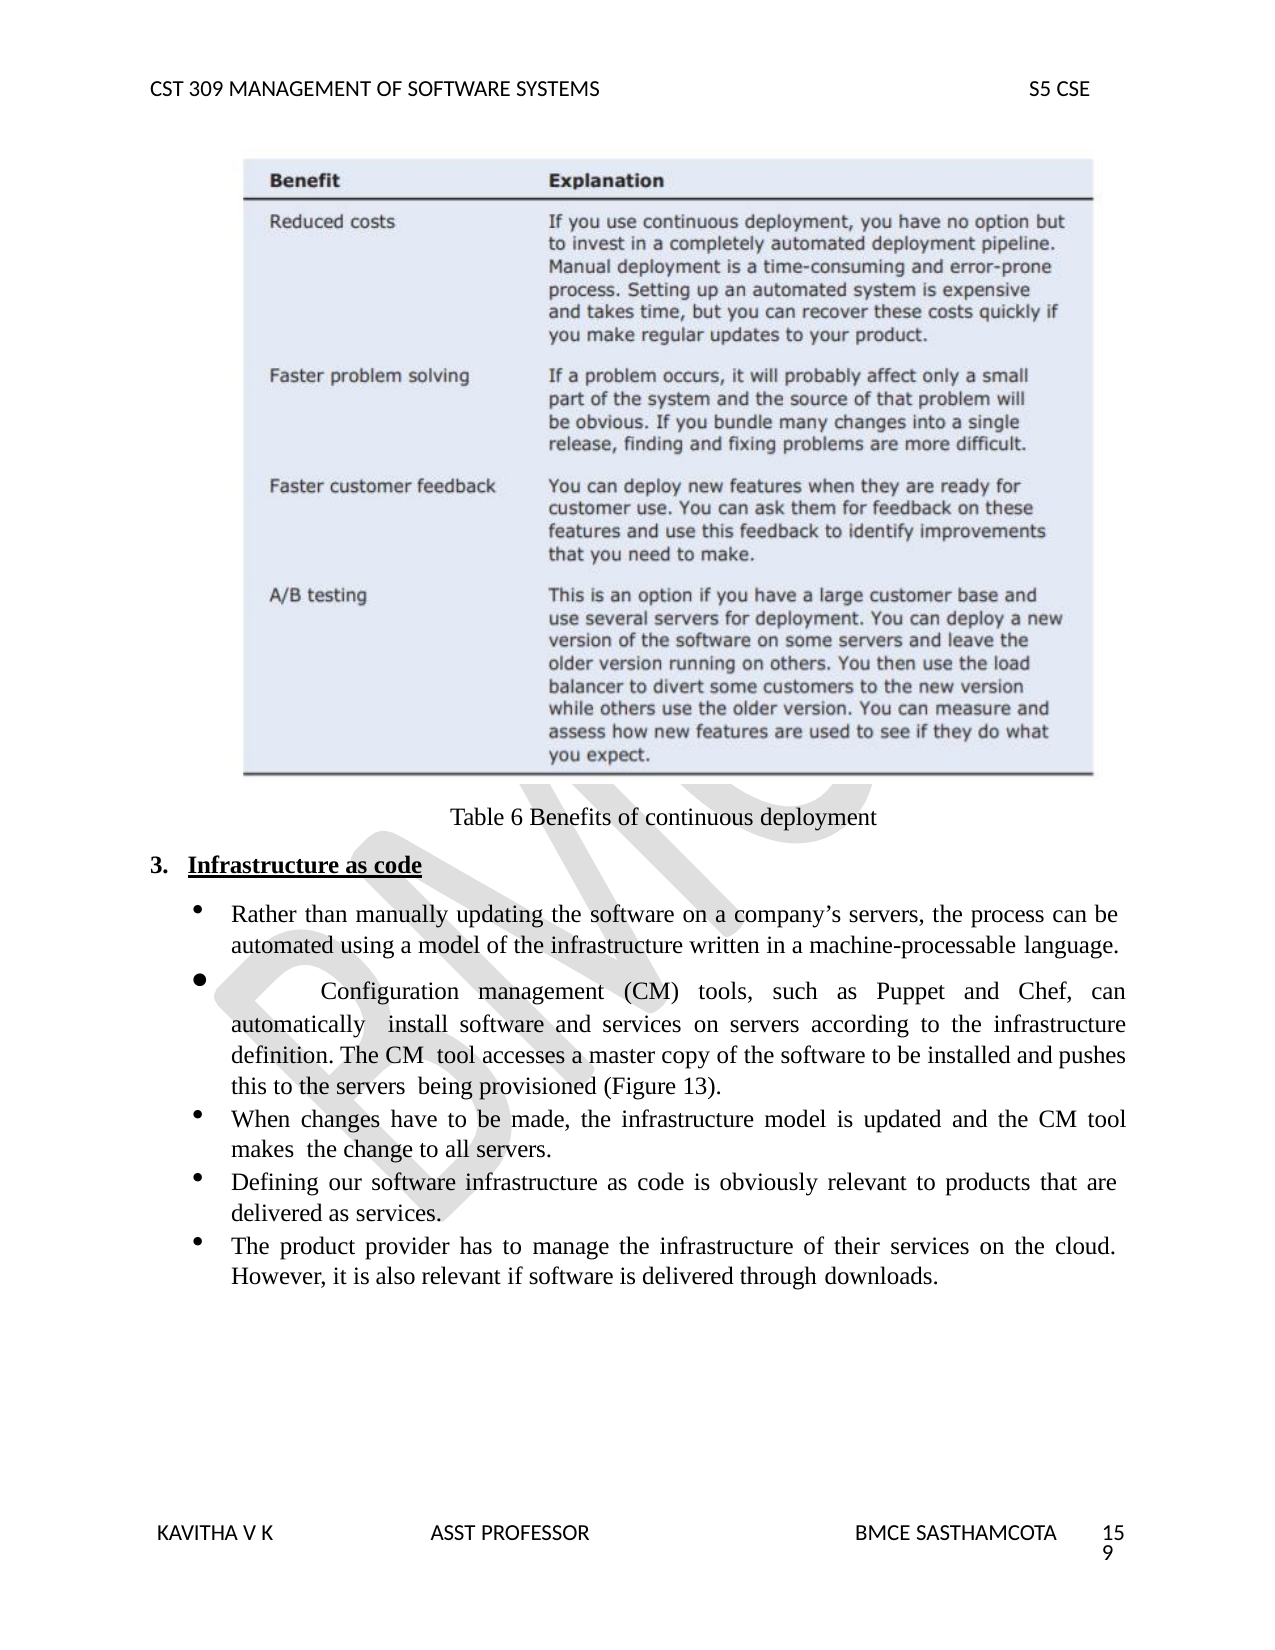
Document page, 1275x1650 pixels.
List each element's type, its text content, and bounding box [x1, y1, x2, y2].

slide_number BMCE SASTHAMCOTA [853, 1521, 1063, 1650]
slide_number 159 [1095, 1521, 1132, 1650]
text_box [149, 149, 1125, 781]
text_box KAVITHA V K [154, 1521, 278, 1546]
text_box Table 6 Benefits of continuous deployment Infrastructure as code Rather than manually updating the software on a company’s servers, the process can be automated using a model of the infrastructure written in a machine-processable language. Configuration management (CM) tools, such as Puppet and Chef, can automatically install software and services on servers according to the infrastructure definition. The CM tool accesses a master copy of the software to be installed and pushes this to the servers being provisioned (Figure 13). When changes have to be made, the infrastructure model is updated and the CM tool makes the change to all servers. Defining our software infrastructure as code is obviously relevant to products that are delivered as services. The product provider has to manage the infrastructure of their services on the cloud. However, it is also relevant if software is delivered through downloads. [147, 781, 1128, 1290]
footer ASST PROFESSOR [428, 1521, 594, 1650]
text_box S5 CSE [1027, 71, 1093, 101]
text_box CST 309 MANAGEMENT OF SOFTWARE SYSTEMS [147, 71, 606, 101]
